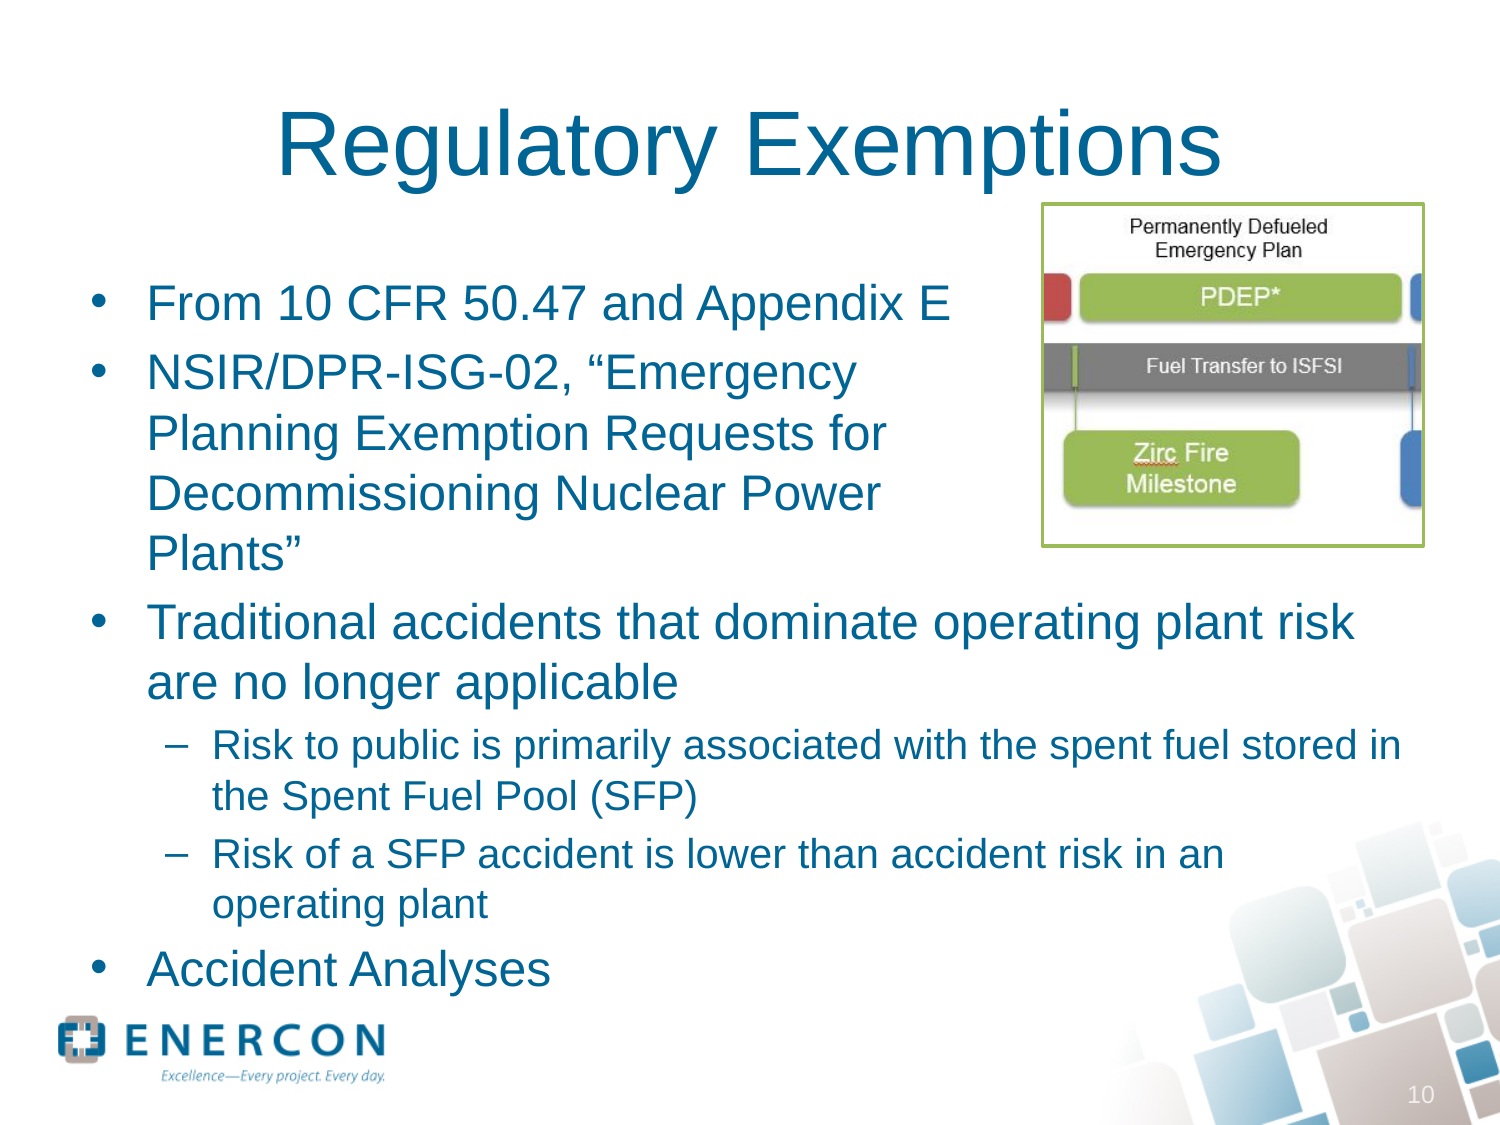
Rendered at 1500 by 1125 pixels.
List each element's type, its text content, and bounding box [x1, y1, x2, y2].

slide_number 10 [1100, 1063, 1450, 1124]
title Regulatory Exemptions [75, 45, 1425, 233]
picture [0, 0, 1500, 1125]
list From 10 CFR 50.47 and Appendix E NSIR/DPR-ISG-02, “Emergency Planning Exemption Requests for Decommissioning Nuclear Power Plants” Traditional accidents that dominate operating plant risk are no longer applicable Risk to public is primarily associated with the spent fuel stored in the Spent Fuel Pool (SFP) Risk of a SFP accident is lower than accident risk in an operating plant Accident Analyses [75, 262, 1425, 951]
